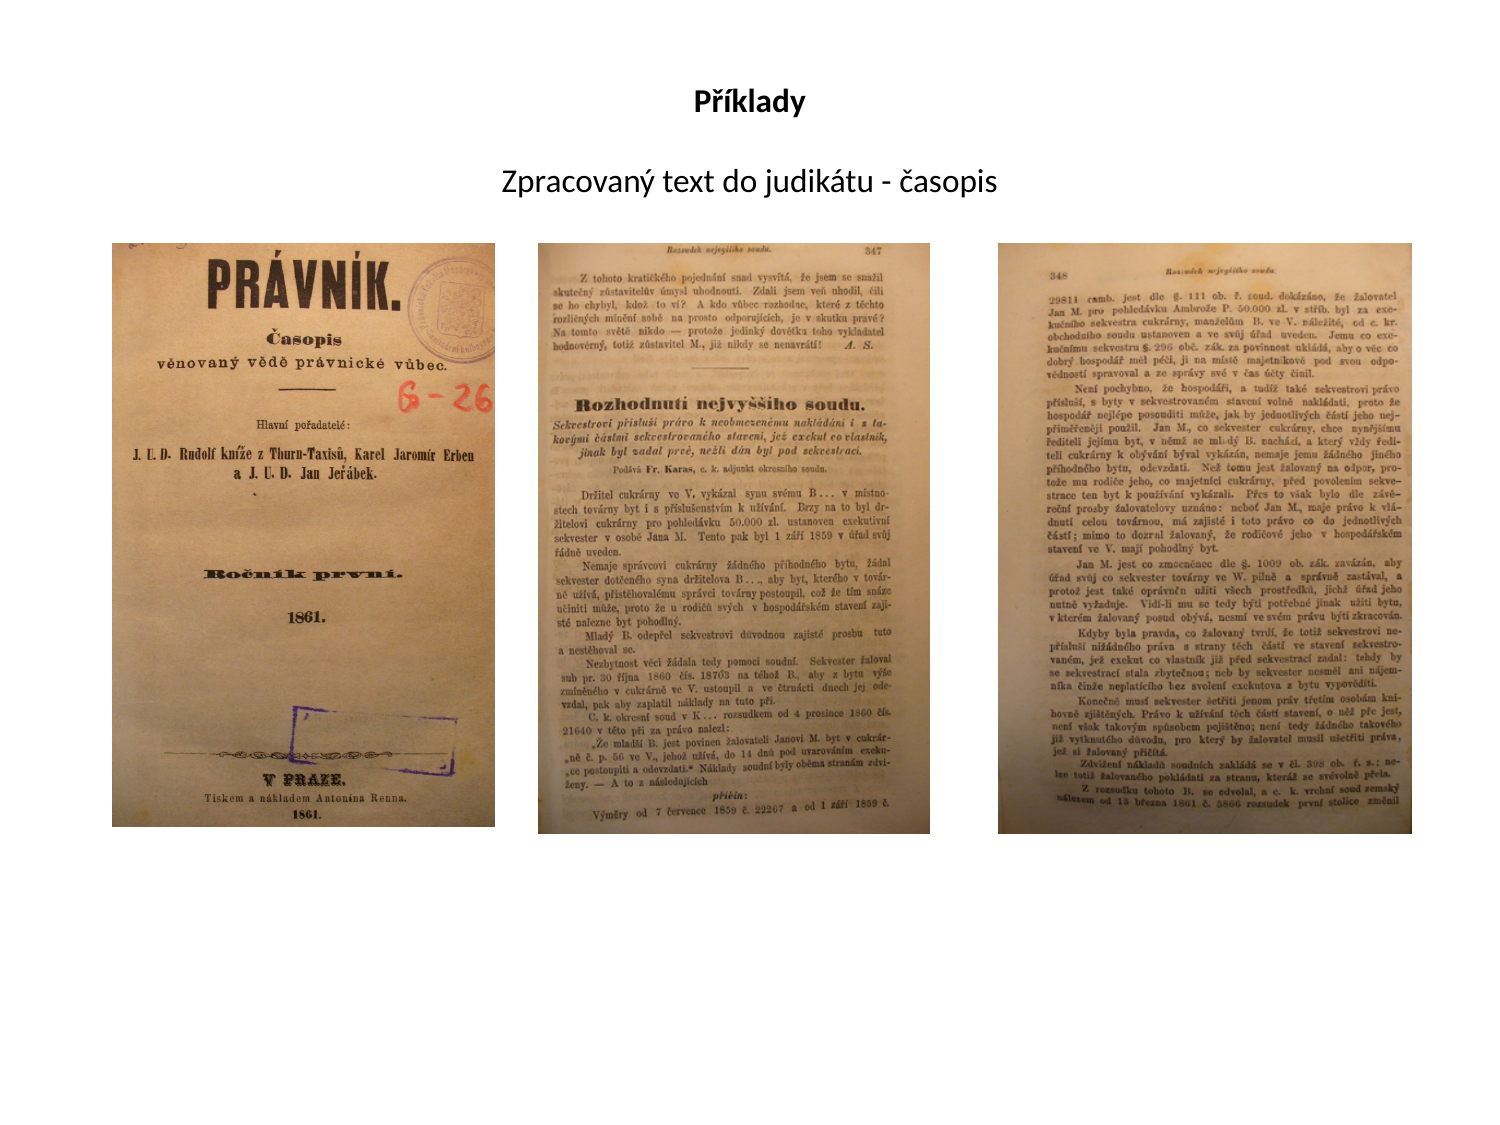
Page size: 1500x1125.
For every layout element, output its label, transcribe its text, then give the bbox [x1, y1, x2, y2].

picture [997, 243, 1412, 834]
title Příklady Zpracovaný text do judikátu - časopis [75, 45, 1425, 233]
picture [537, 243, 930, 834]
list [111, 243, 495, 828]
